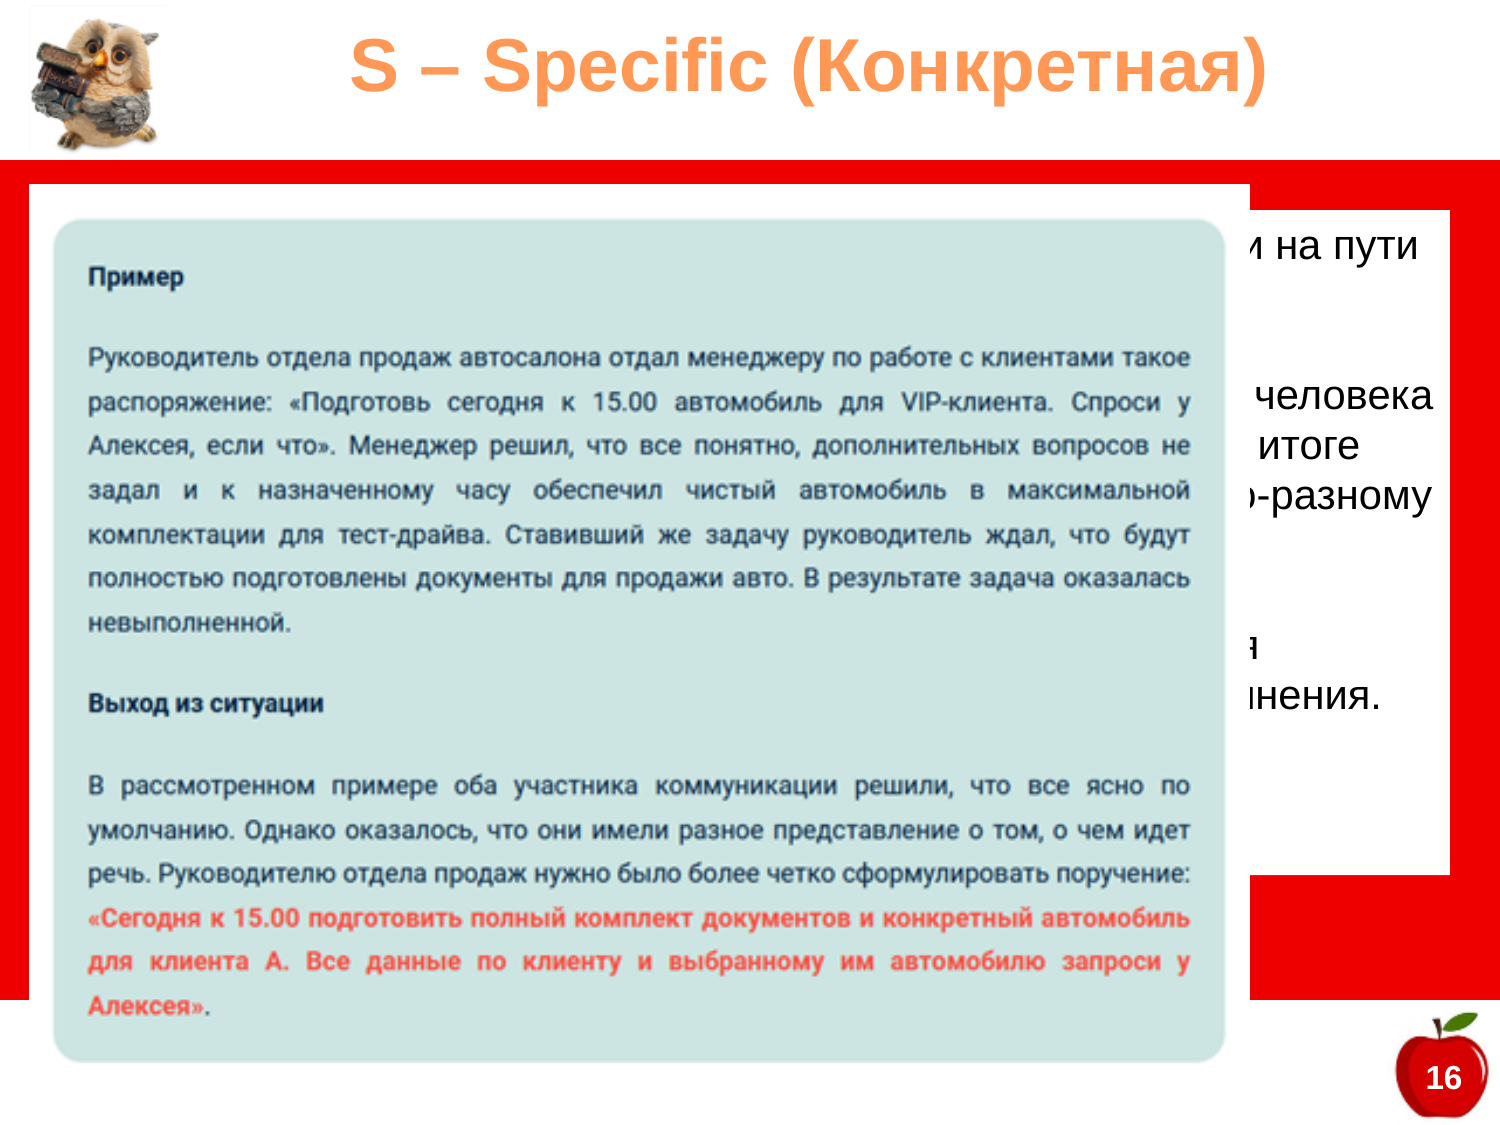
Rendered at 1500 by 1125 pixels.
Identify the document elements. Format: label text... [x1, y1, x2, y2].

picture [0, 160, 1500, 1125]
text_box S – Specific (Конкретная) [170, 9, 1465, 115]
picture [29, 4, 167, 157]
